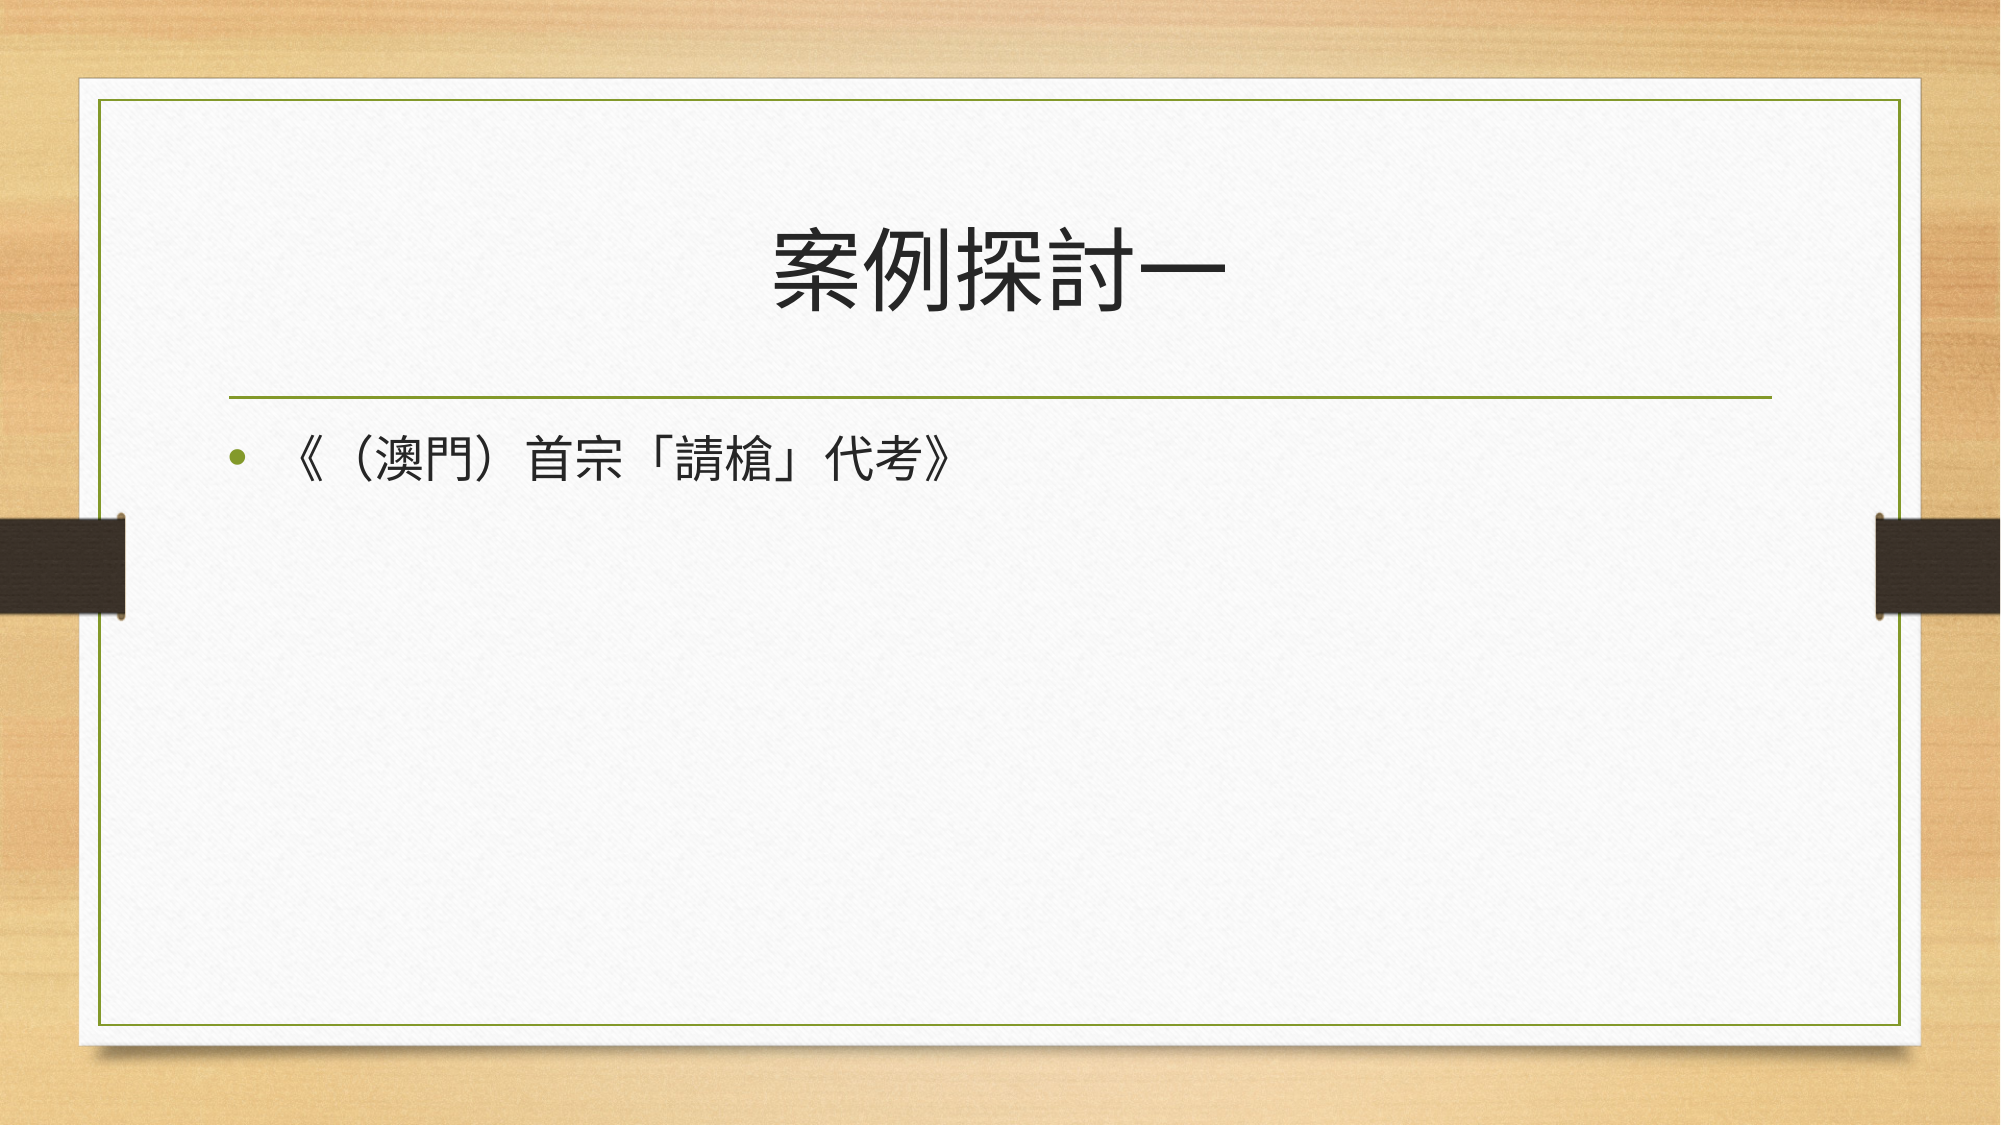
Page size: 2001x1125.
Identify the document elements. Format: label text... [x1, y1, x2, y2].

picture [0, 0, 2001, 1125]
list 《（澳門）首宗「請槍」代考》 [212, 419, 1788, 964]
title 案例探討一 [212, 161, 1788, 375]
